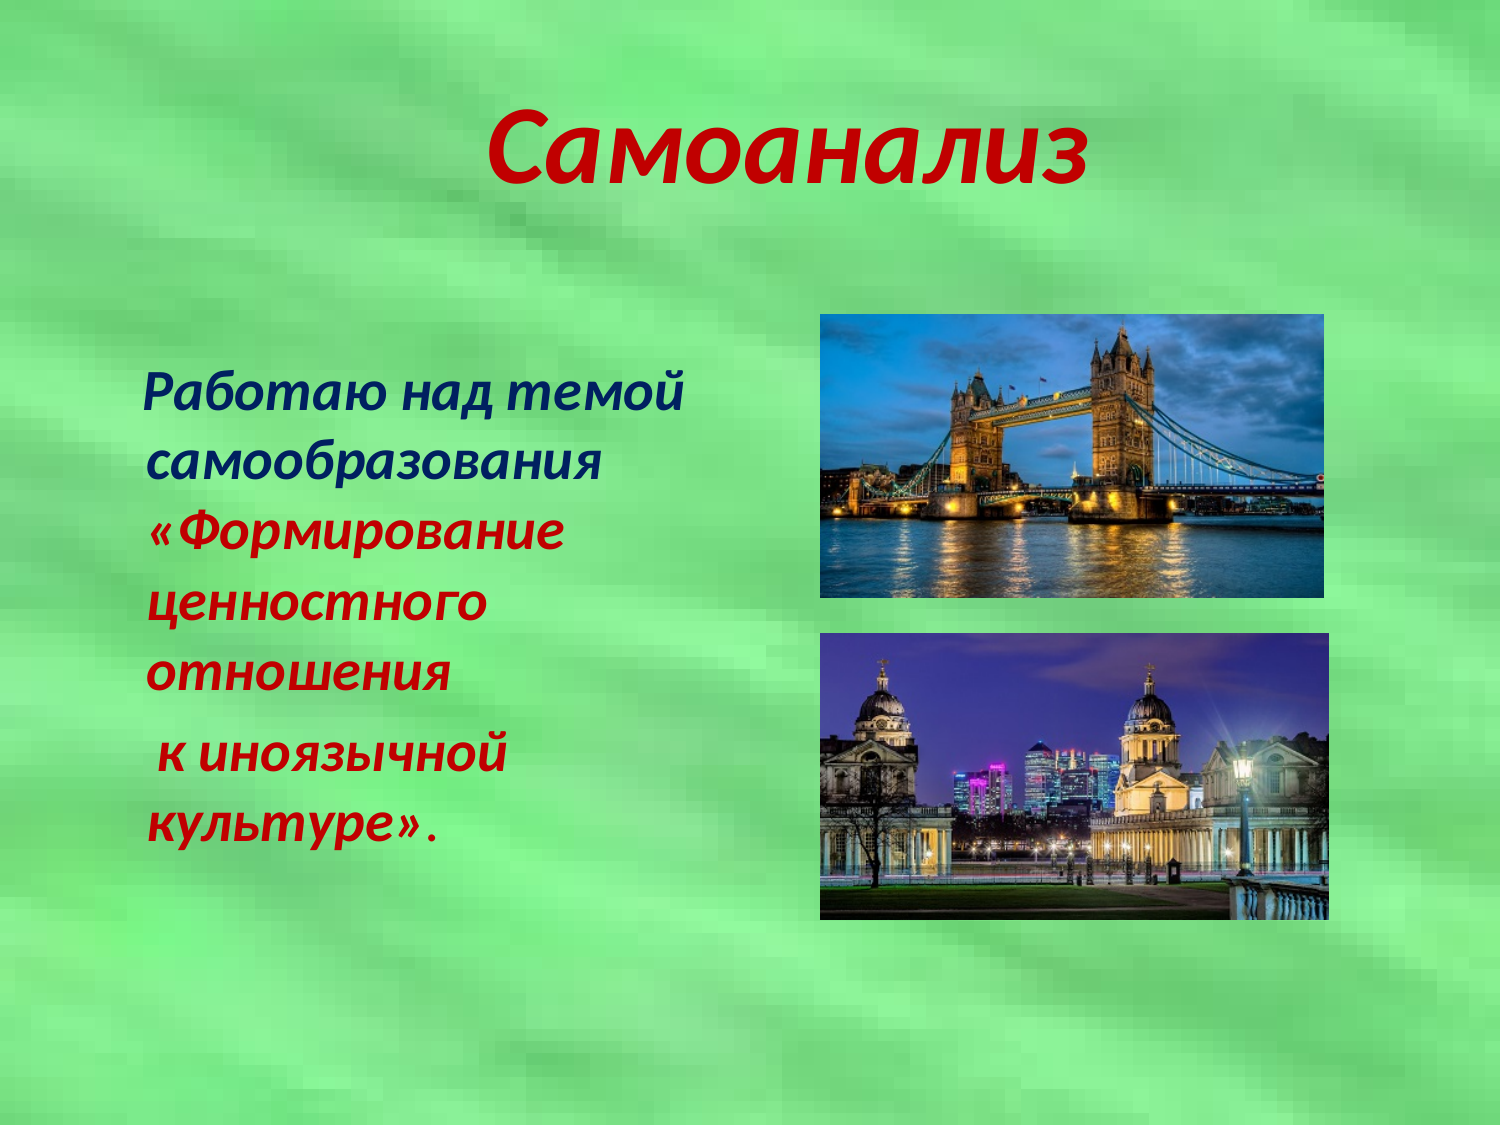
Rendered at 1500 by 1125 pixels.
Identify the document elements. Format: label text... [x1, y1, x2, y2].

list Работаю над темой самообразования «Формирование ценностного отношения к иноязычной культуре». [75, 262, 738, 1005]
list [820, 314, 1325, 599]
title Самоанализ [75, 45, 1425, 233]
picture [0, 0, 1500, 1125]
